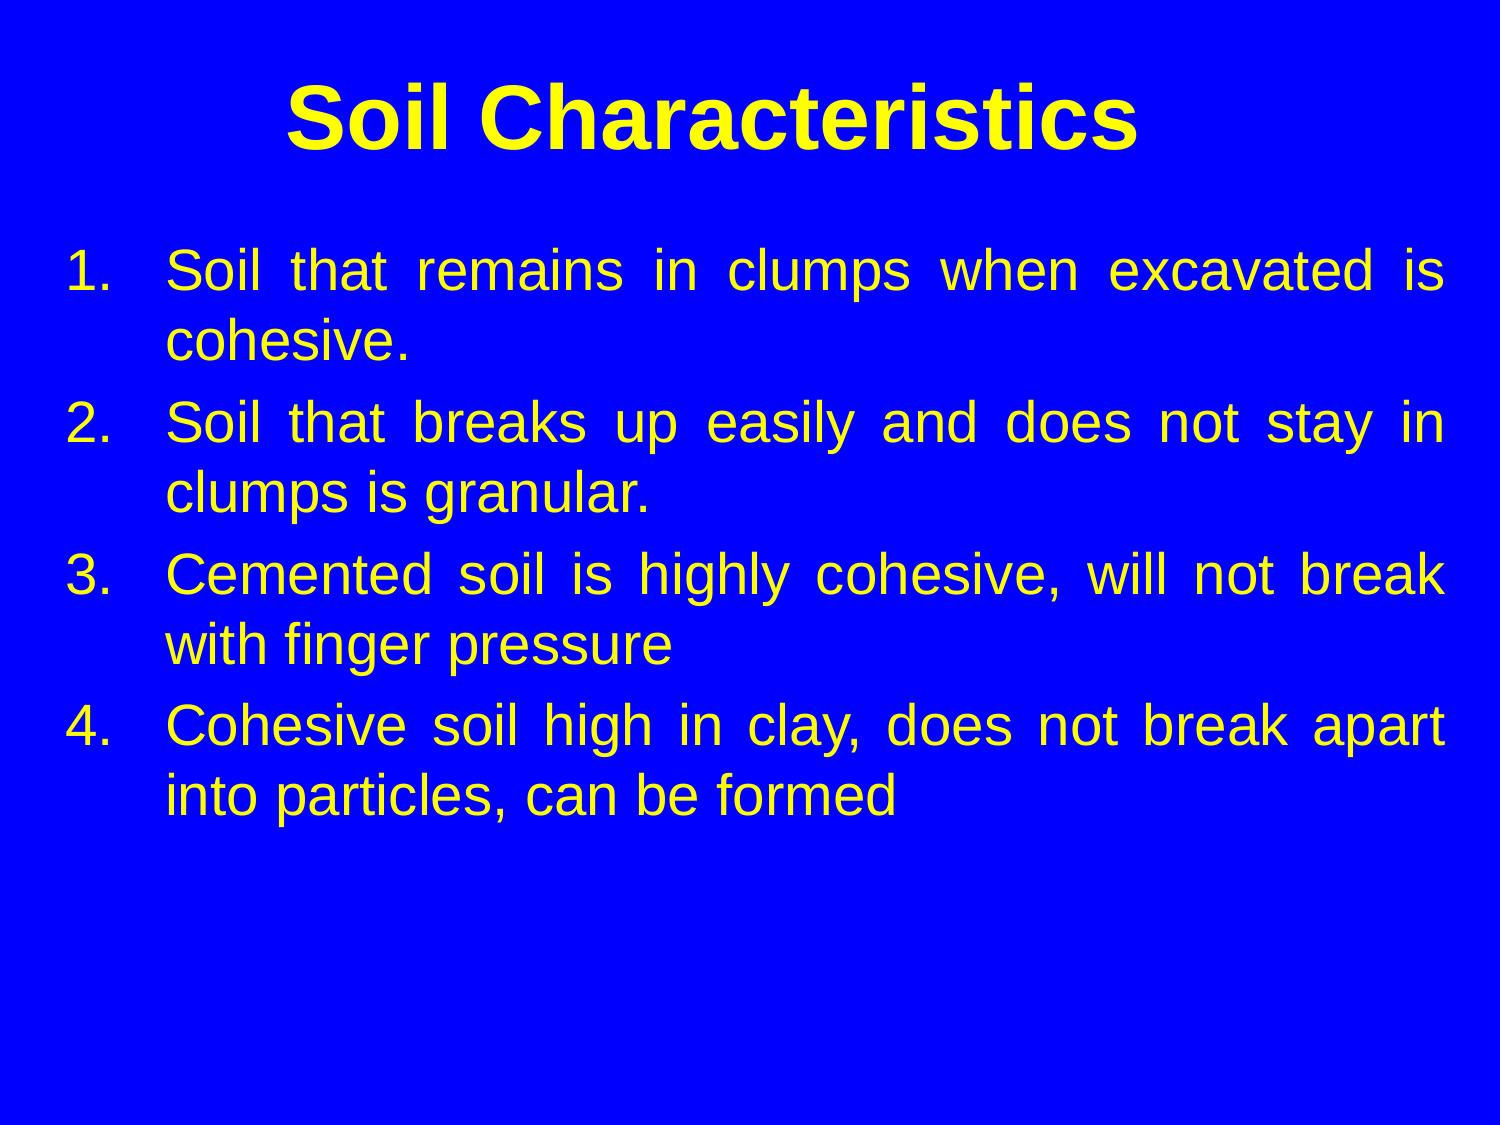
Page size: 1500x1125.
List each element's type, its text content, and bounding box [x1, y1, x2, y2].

title Soil Characteristics [62, 37, 1388, 188]
list Soil that remains in clumps when excavated is cohesive. Soil that breaks up easily and does not stay in clumps is granular. Cemented soil is highly cohesive, will not break with finger pressure Cohesive soil high in clay, does not break apart into particles, can be formed [50, 224, 1463, 900]
